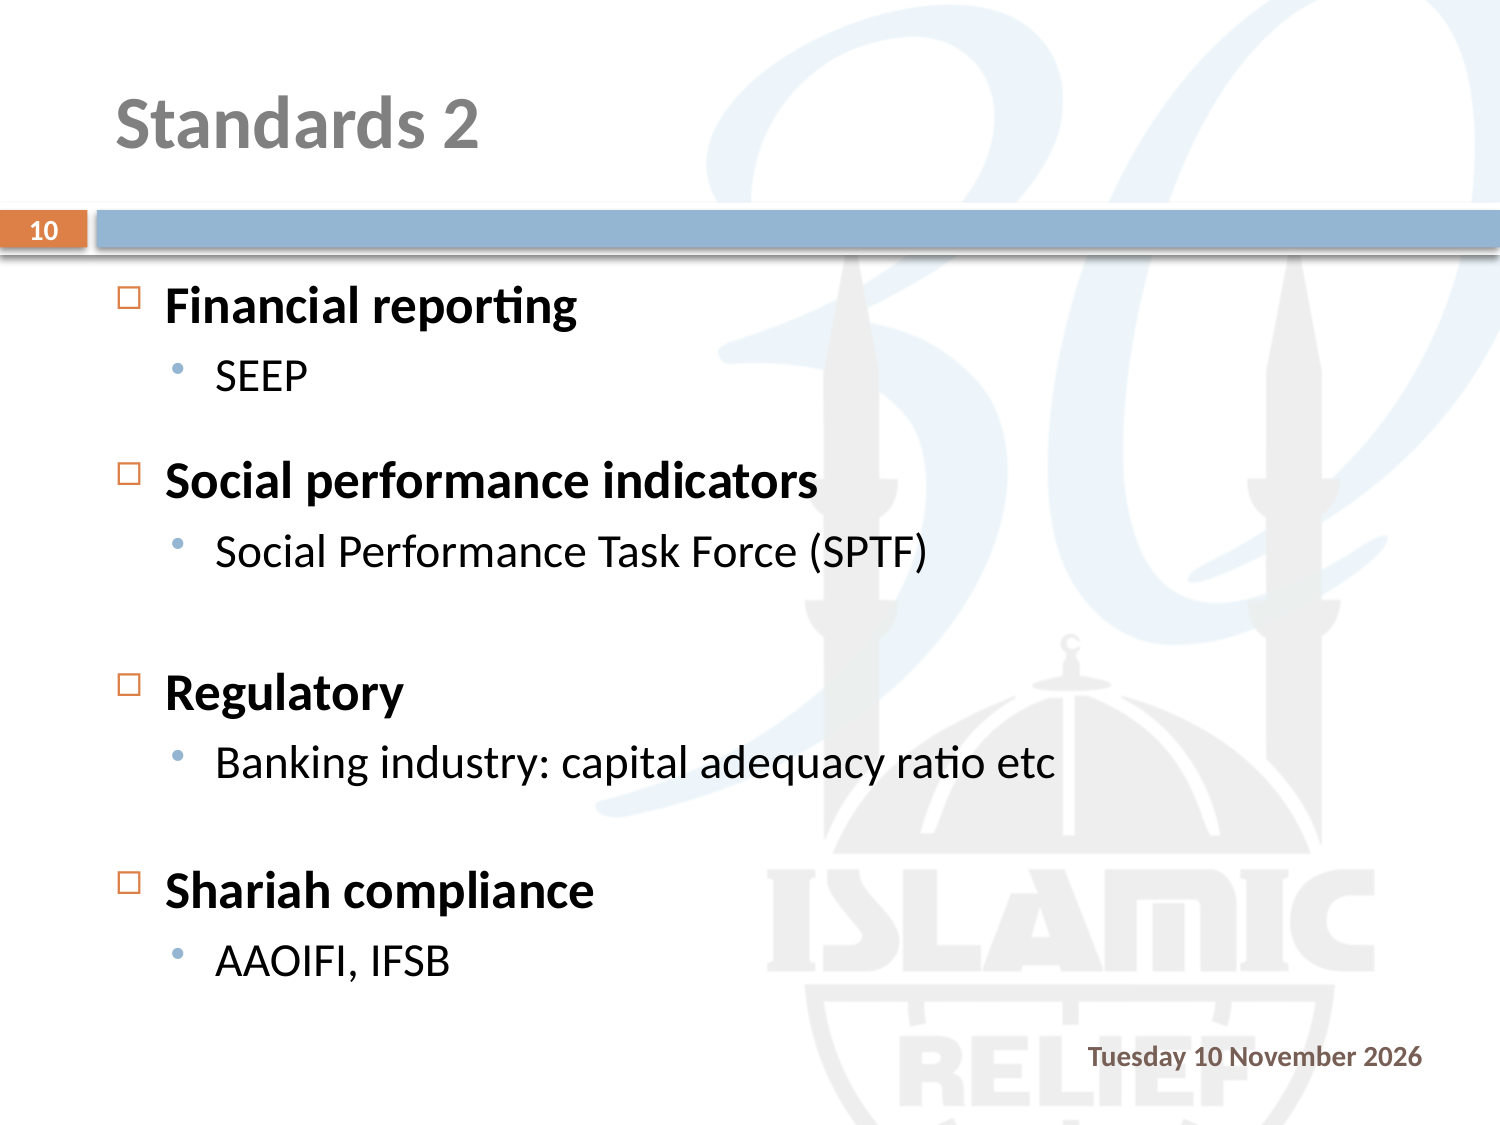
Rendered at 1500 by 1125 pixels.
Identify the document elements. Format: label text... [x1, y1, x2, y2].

list Financial reporting SEEP Social performance indicators Social Performance Task Force (SPTF) Regulatory Banking industry: capital adequacy ratio etc Shariah compliance AAOIFI, IFSB [100, 262, 1438, 1000]
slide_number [999, 1025, 1438, 1085]
slide_number 10 [0, 208, 88, 249]
title Standards 2 [100, 37, 1438, 200]
